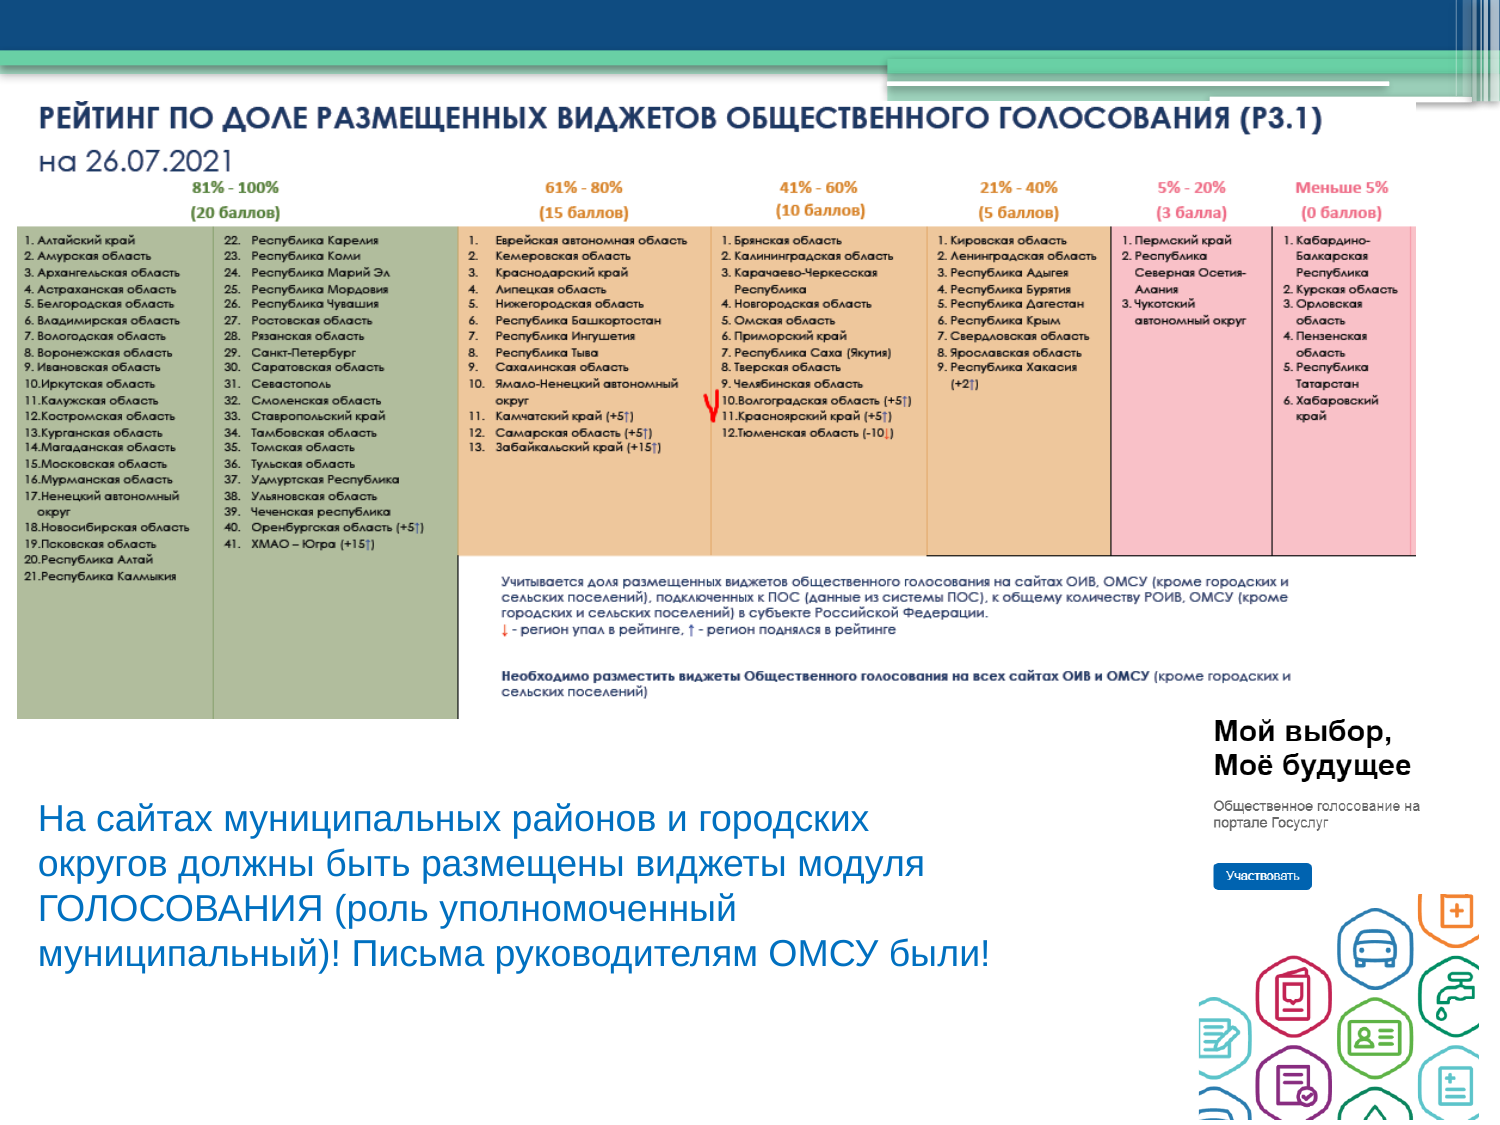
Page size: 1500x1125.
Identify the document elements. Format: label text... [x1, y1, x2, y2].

text_box На сайтах муниципальных районов и городских округов должны быть размещены виджеты модуля ГОЛОСОВАНИЯ (роль уполномоченный муниципальный)! Письма руководителям ОМСУ были! [23, 786, 1022, 982]
picture [17, 101, 1480, 1120]
